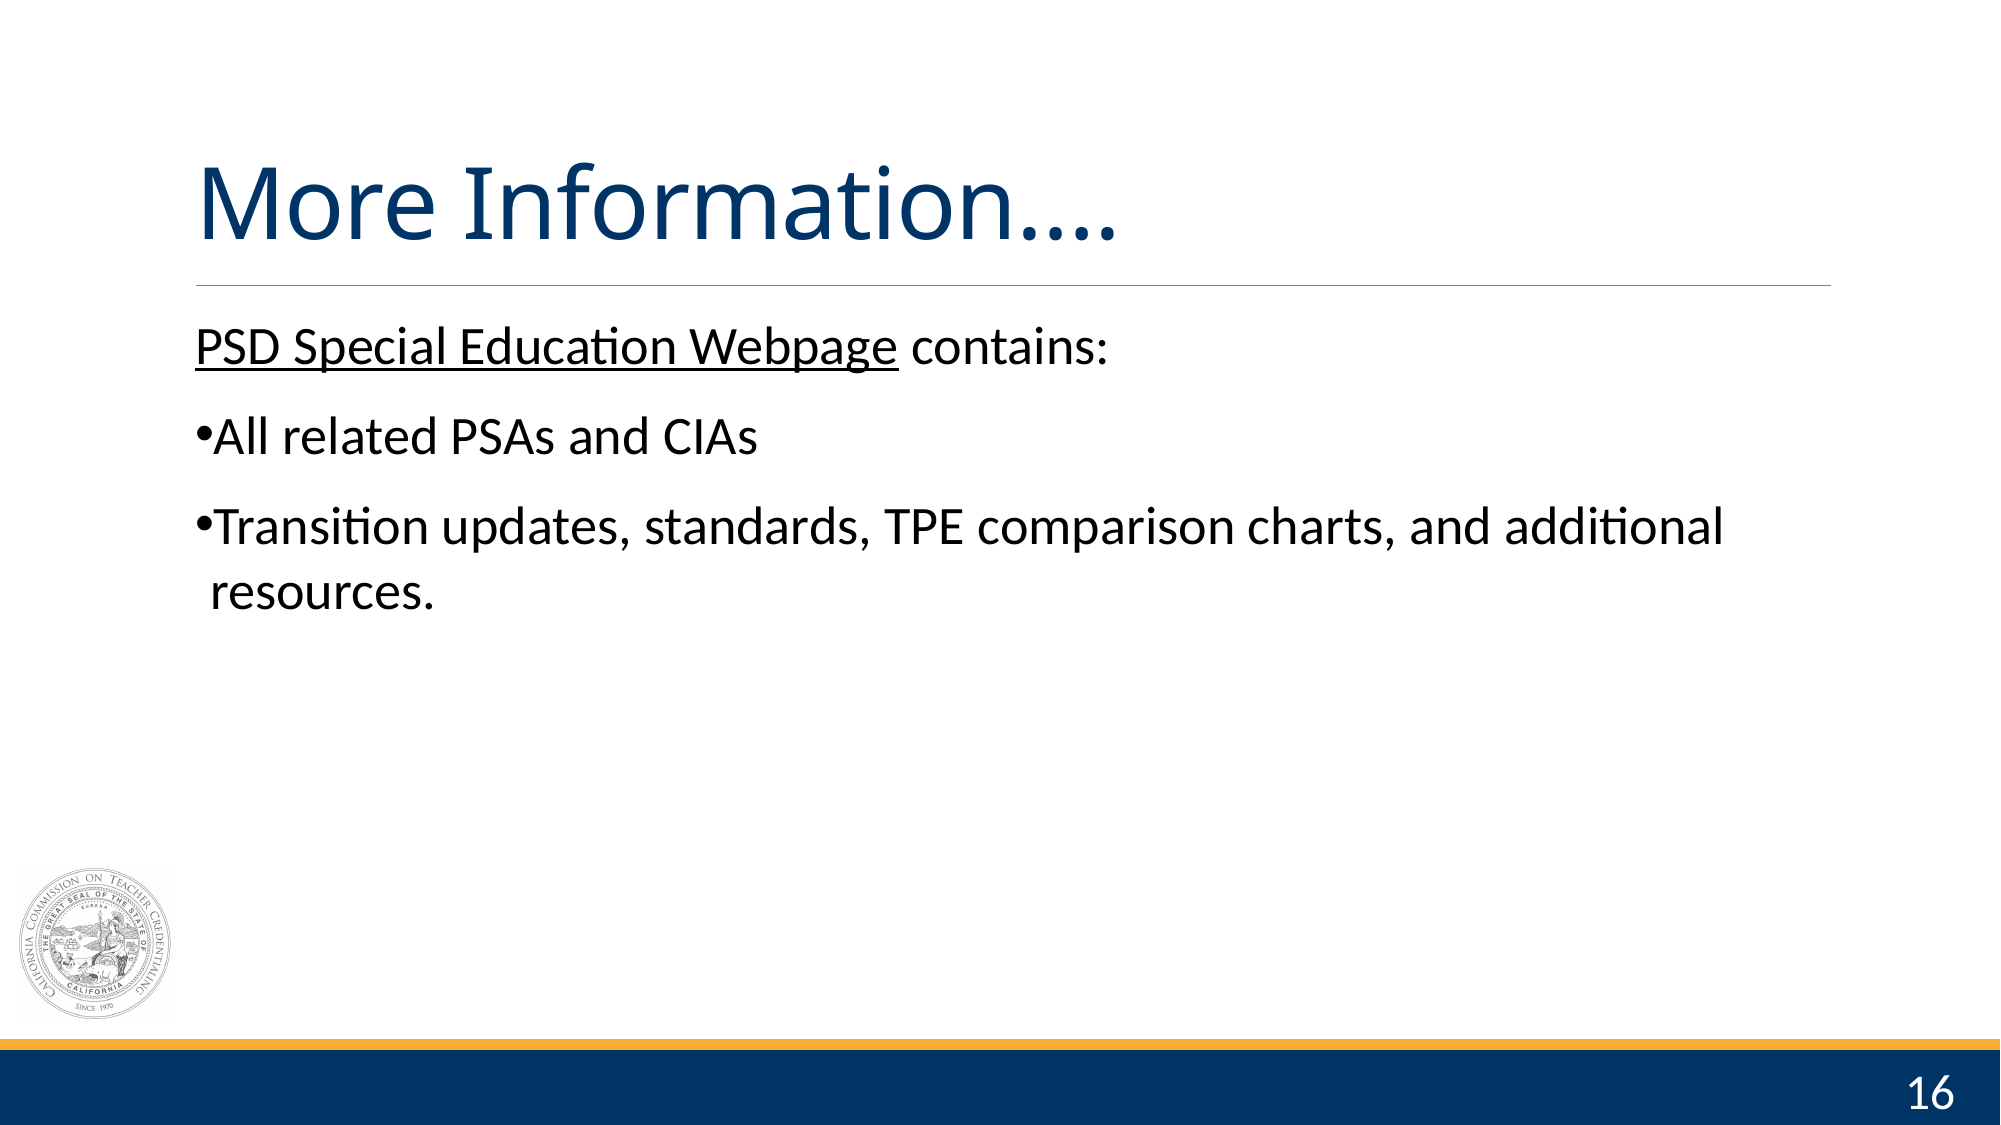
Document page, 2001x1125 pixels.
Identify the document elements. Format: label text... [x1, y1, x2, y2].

list PSD Special Education Webpage contains: All related PSAs and CIAs Transition updates, standards, TPE comparison charts, and additional resources. [180, 302, 1830, 963]
title More Information…. [180, 32, 1830, 268]
slide_number 16 [1755, 1059, 1971, 1120]
